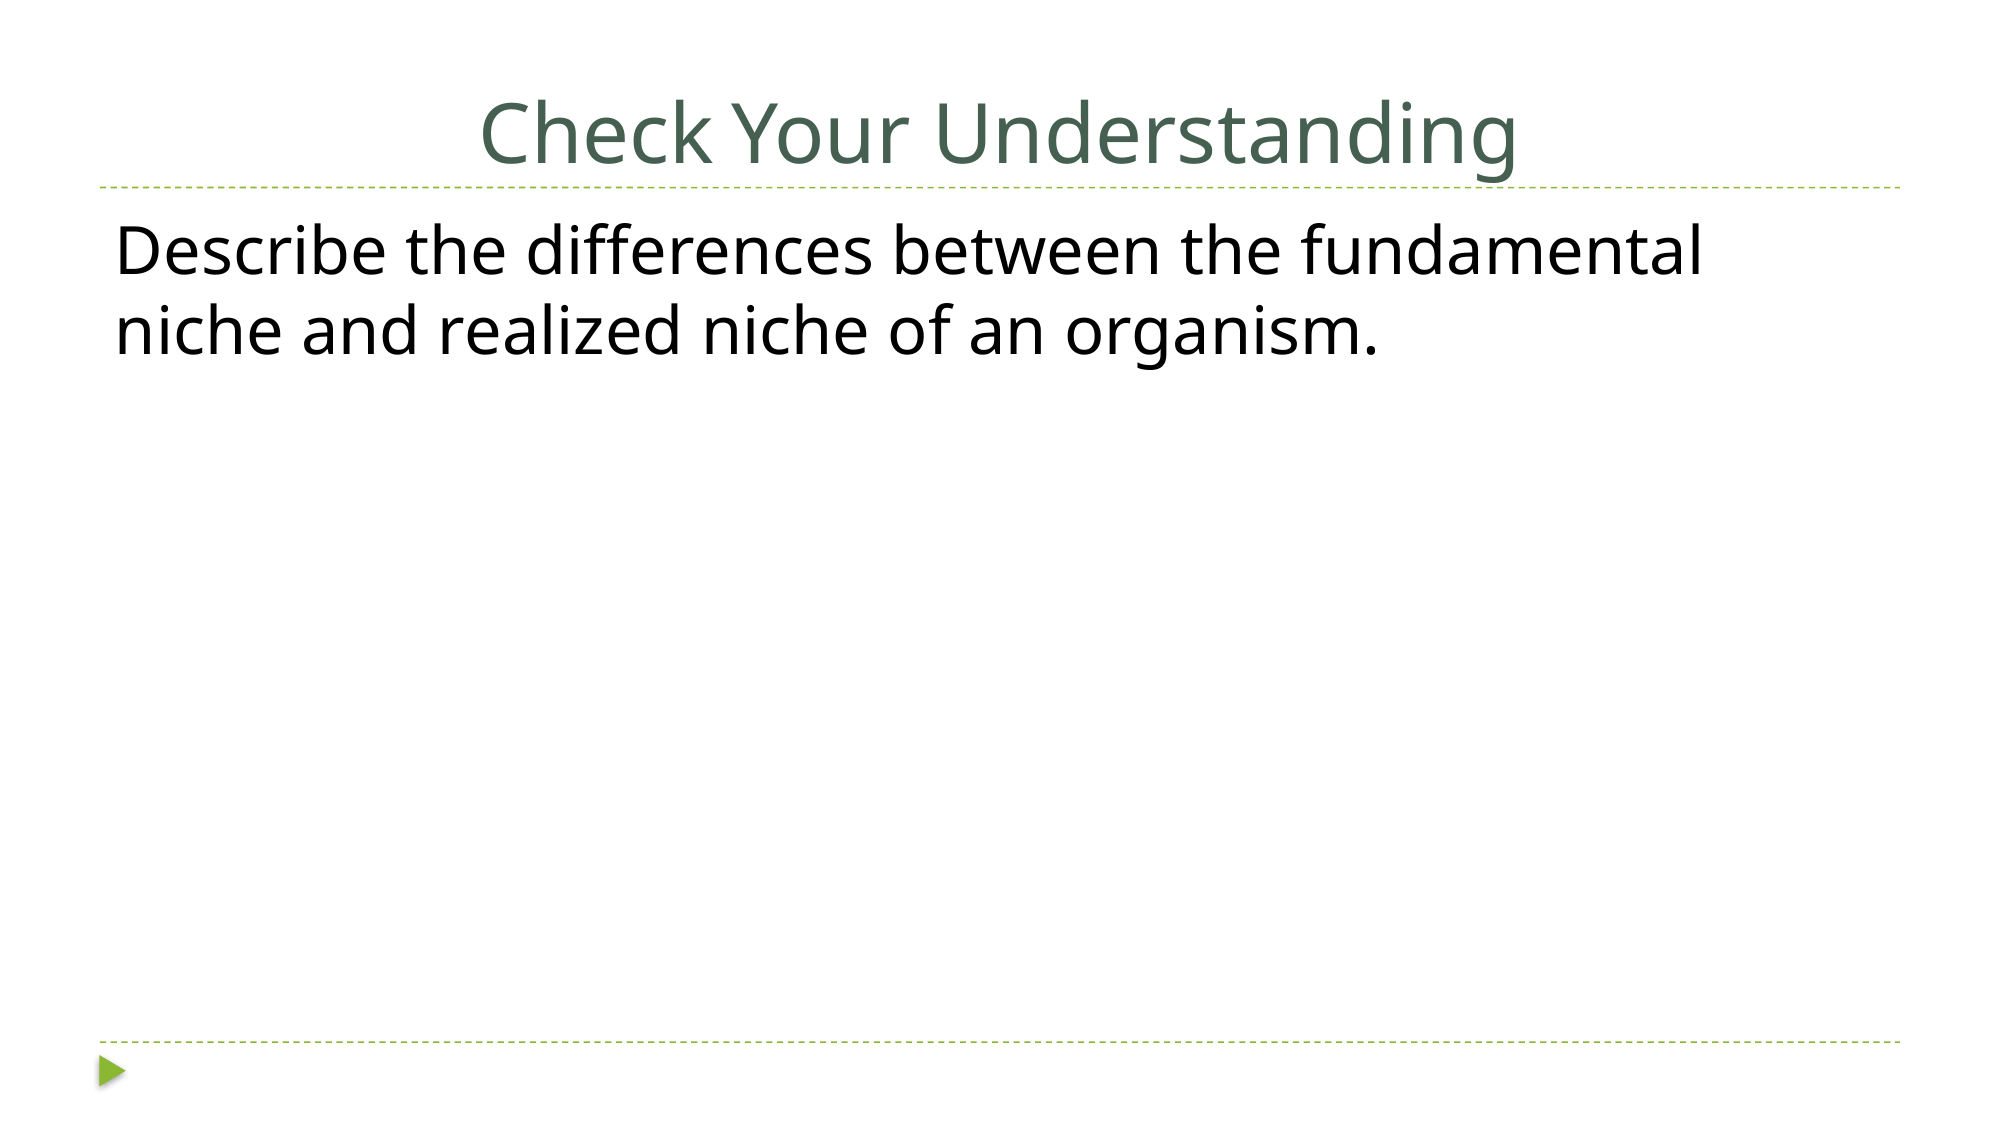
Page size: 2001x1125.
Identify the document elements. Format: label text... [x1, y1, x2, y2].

list Describe the differences between the fundamental niche and realized niche of an organism. [99, 200, 1900, 1010]
title Check Your Understanding [99, 24, 1900, 188]
